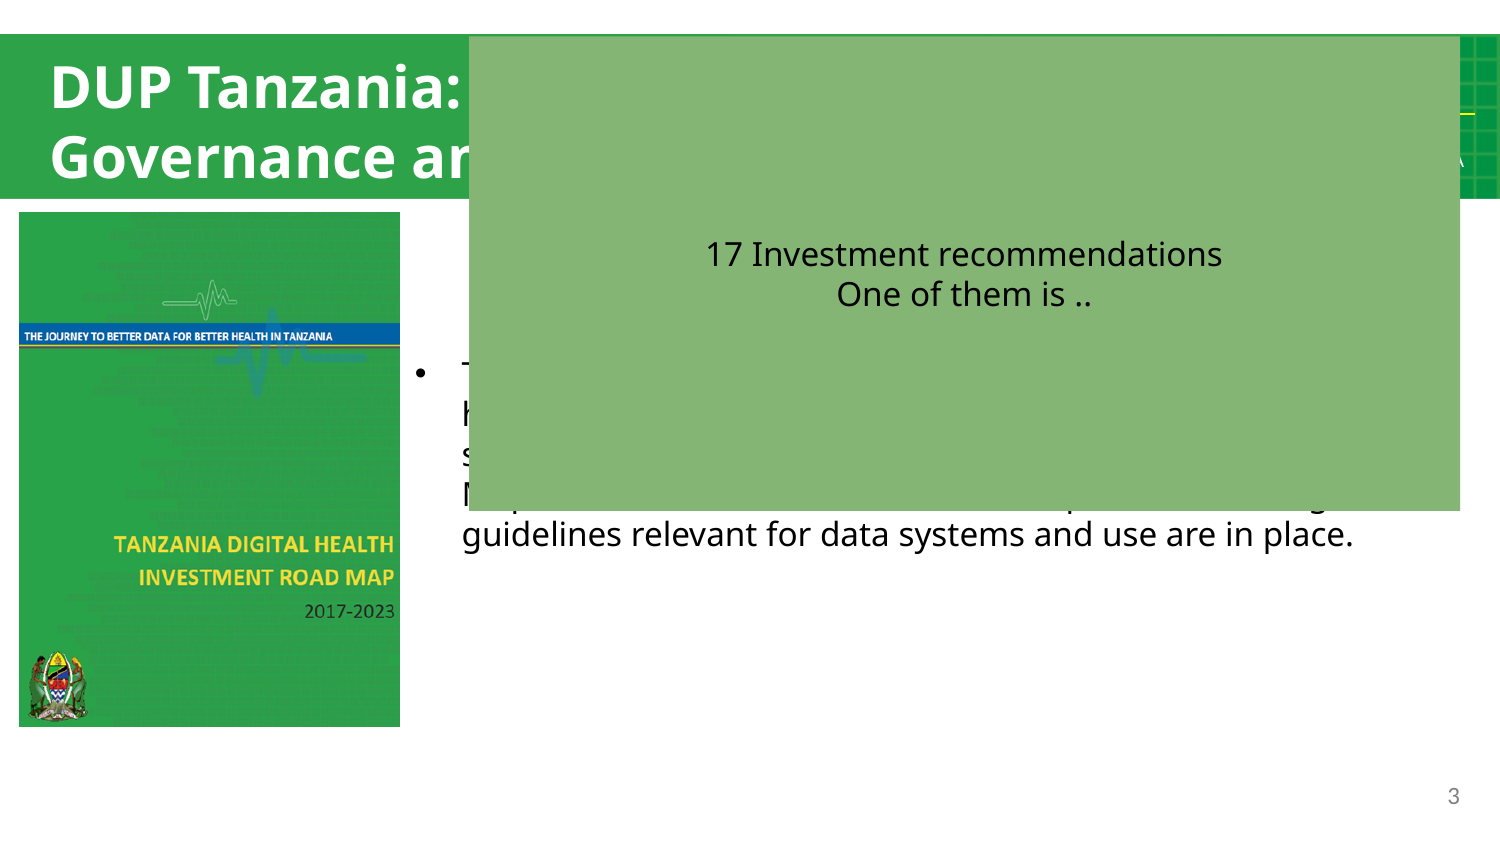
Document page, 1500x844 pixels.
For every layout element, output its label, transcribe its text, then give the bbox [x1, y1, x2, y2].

title DUP Tanzania: Strengthening Governance and Policy [49, 50, 467, 192]
picture [1462, 34, 1500, 198]
picture [0, 34, 467, 198]
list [19, 212, 401, 727]
slide_number 3 [1137, 771, 1475, 817]
list 17 Investment recommendations One of them is .. [467, 34, 1462, 513]
text_box To strengthen governance processes and policies for digital health, DUP is creating an enabling environment for the successful, long-term implementation of the entire Road Map. In order to ensure relevant policies, strategies and guidelines relevant for data systems and use are in place. [405, 346, 1475, 606]
